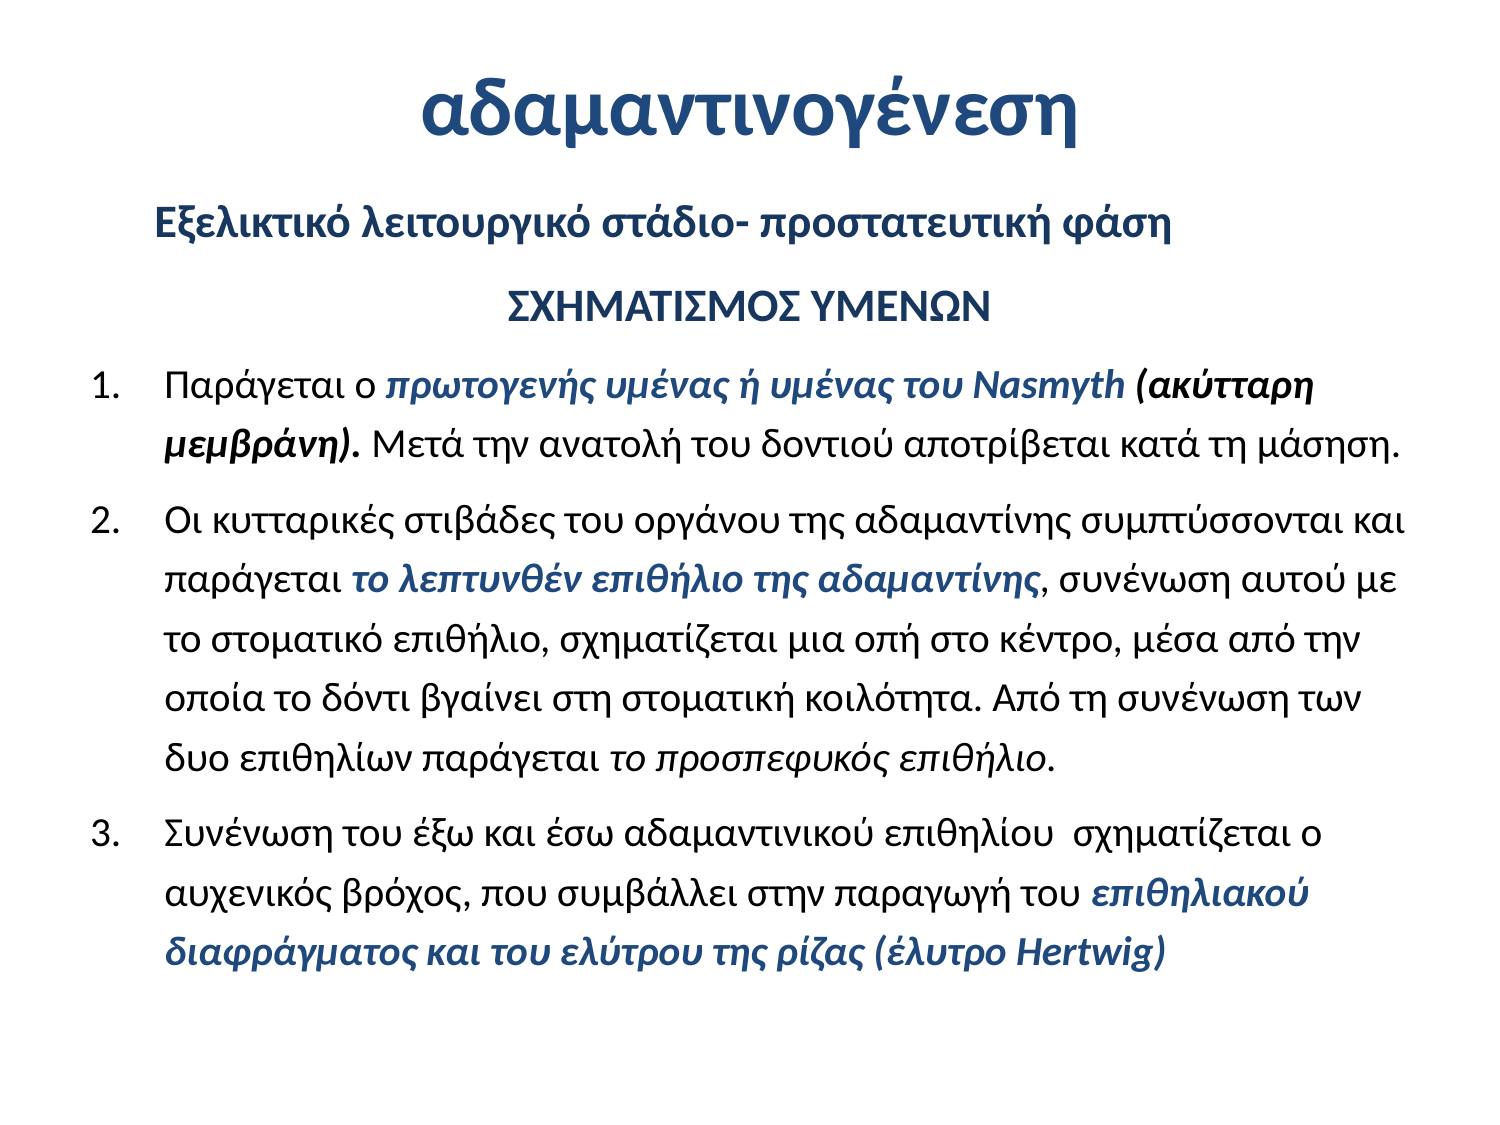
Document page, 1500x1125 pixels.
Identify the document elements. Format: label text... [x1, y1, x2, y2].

list Εξελικτικό λειτουργικό στάδιο- προστατευτική φάση ΣΧΗΜΑΤΙΣΜΟΣ ΥΜΕΝΩΝ Παράγεται ο πρωτογενής υμένας ή υμένας του Nasmyth (ακύτταρη μεμβράνη). Μετά την ανατολή του δοντιού αποτρίβεται κατά τη μάσηση. Οι κυτταρικές στιβάδες του οργάνου της αδαμαντίνης συμπτύσσονται και παράγεται το λεπτυνθέν επιθήλιο της αδαμαντίνης, συνένωση αυτού με το στοματικό επιθήλιο, σχηματίζεται μια οπή στο κέντρο, μέσα από την οποία το δόντι βγαίνει στη στοματική κοιλότητα. Από τη συνένωση των δυο επιθηλίων παράγεται το προσπεφυκός επιθήλιο. Συνένωση του έξω και έσω αδαμαντινικού επιθηλίου σχηματίζεται ο αυχενικός βρόχος, που συμβάλλει στην παραγωγή του επιθηλιακού διαφράγματος και του ελύτρου της ρίζας (έλυτρο Hertwig) [75, 233, 1425, 1005]
title αδαμαντινογένεση [75, 45, 1425, 233]
